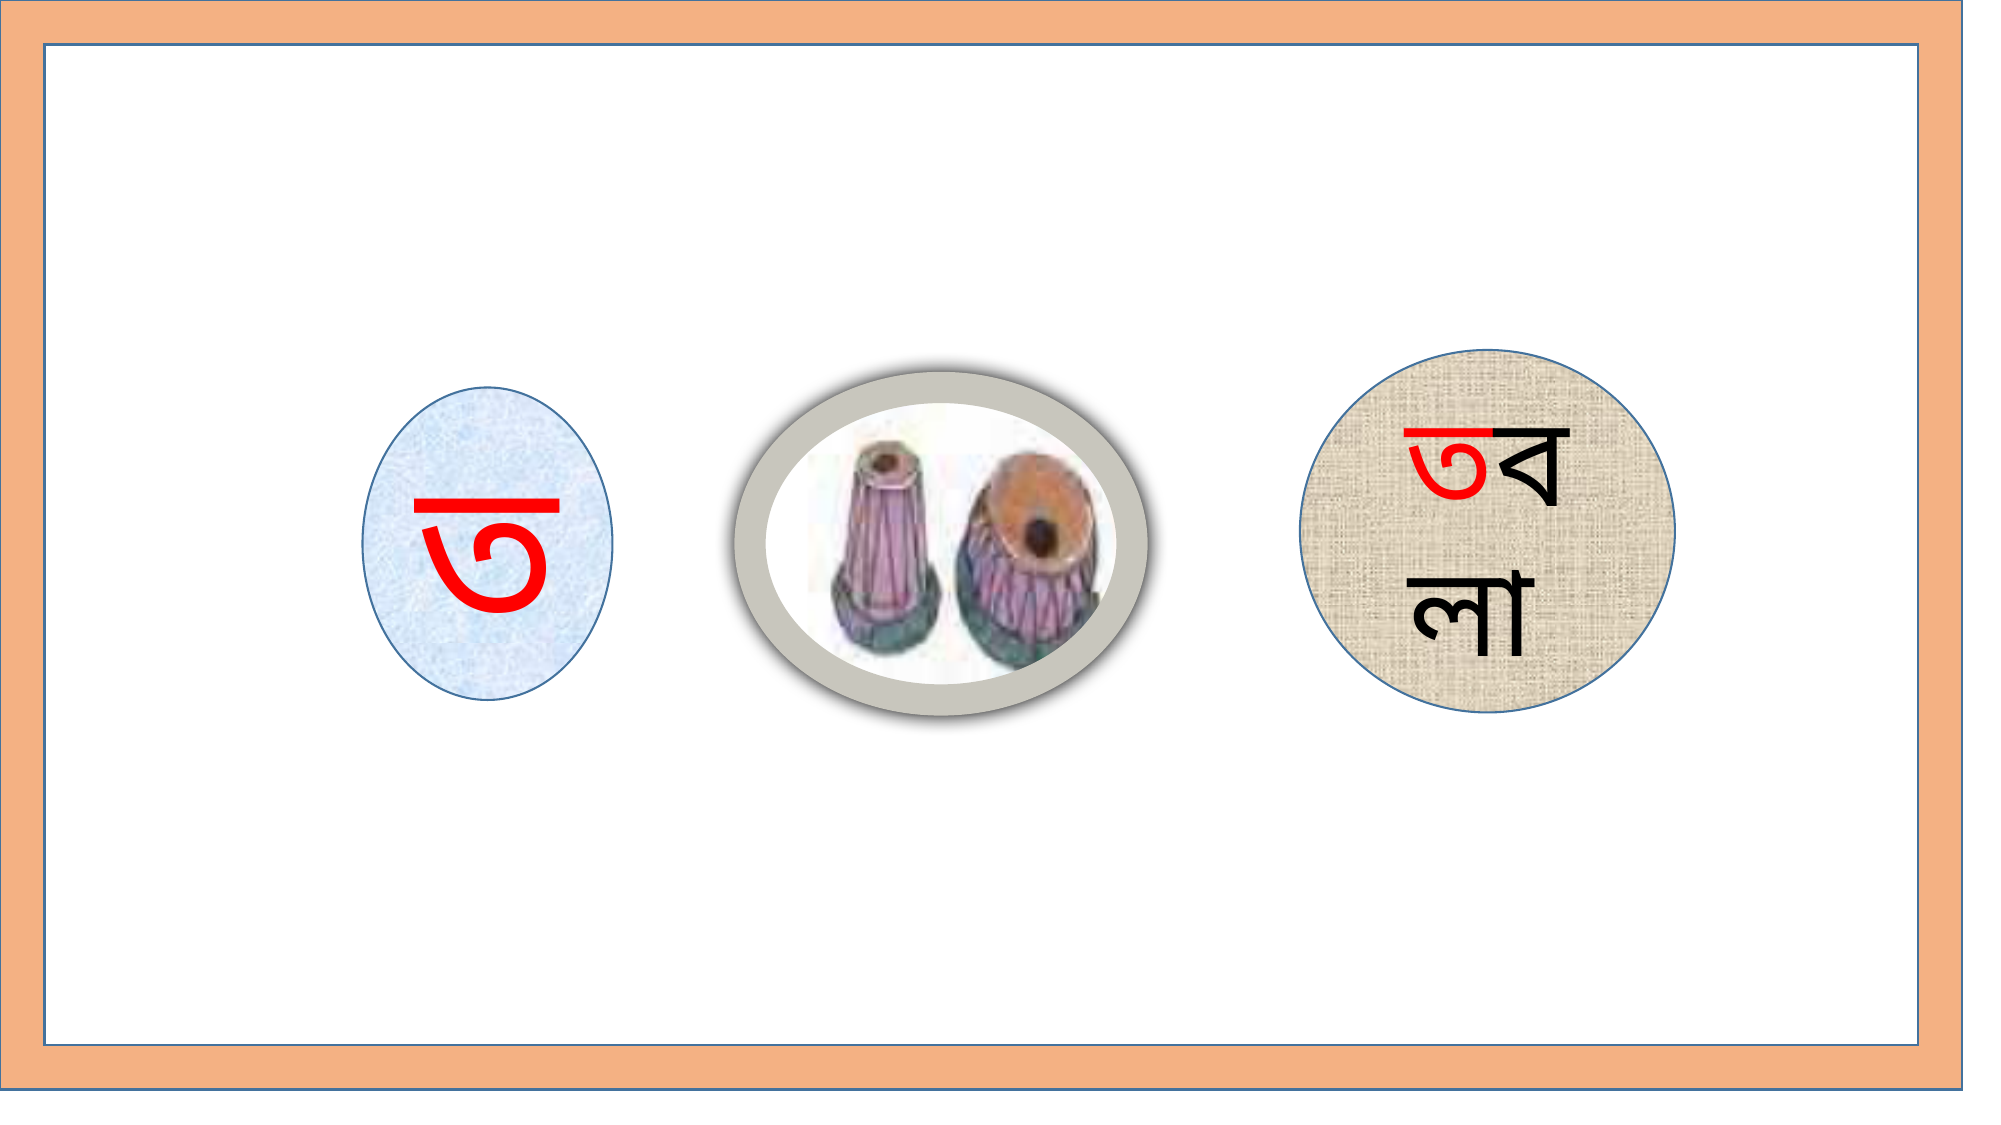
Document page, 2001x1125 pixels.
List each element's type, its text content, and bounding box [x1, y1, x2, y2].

text_box ত [361, 386, 614, 702]
picture [749, 387, 1133, 700]
text_box তবলা [1298, 348, 1676, 714]
